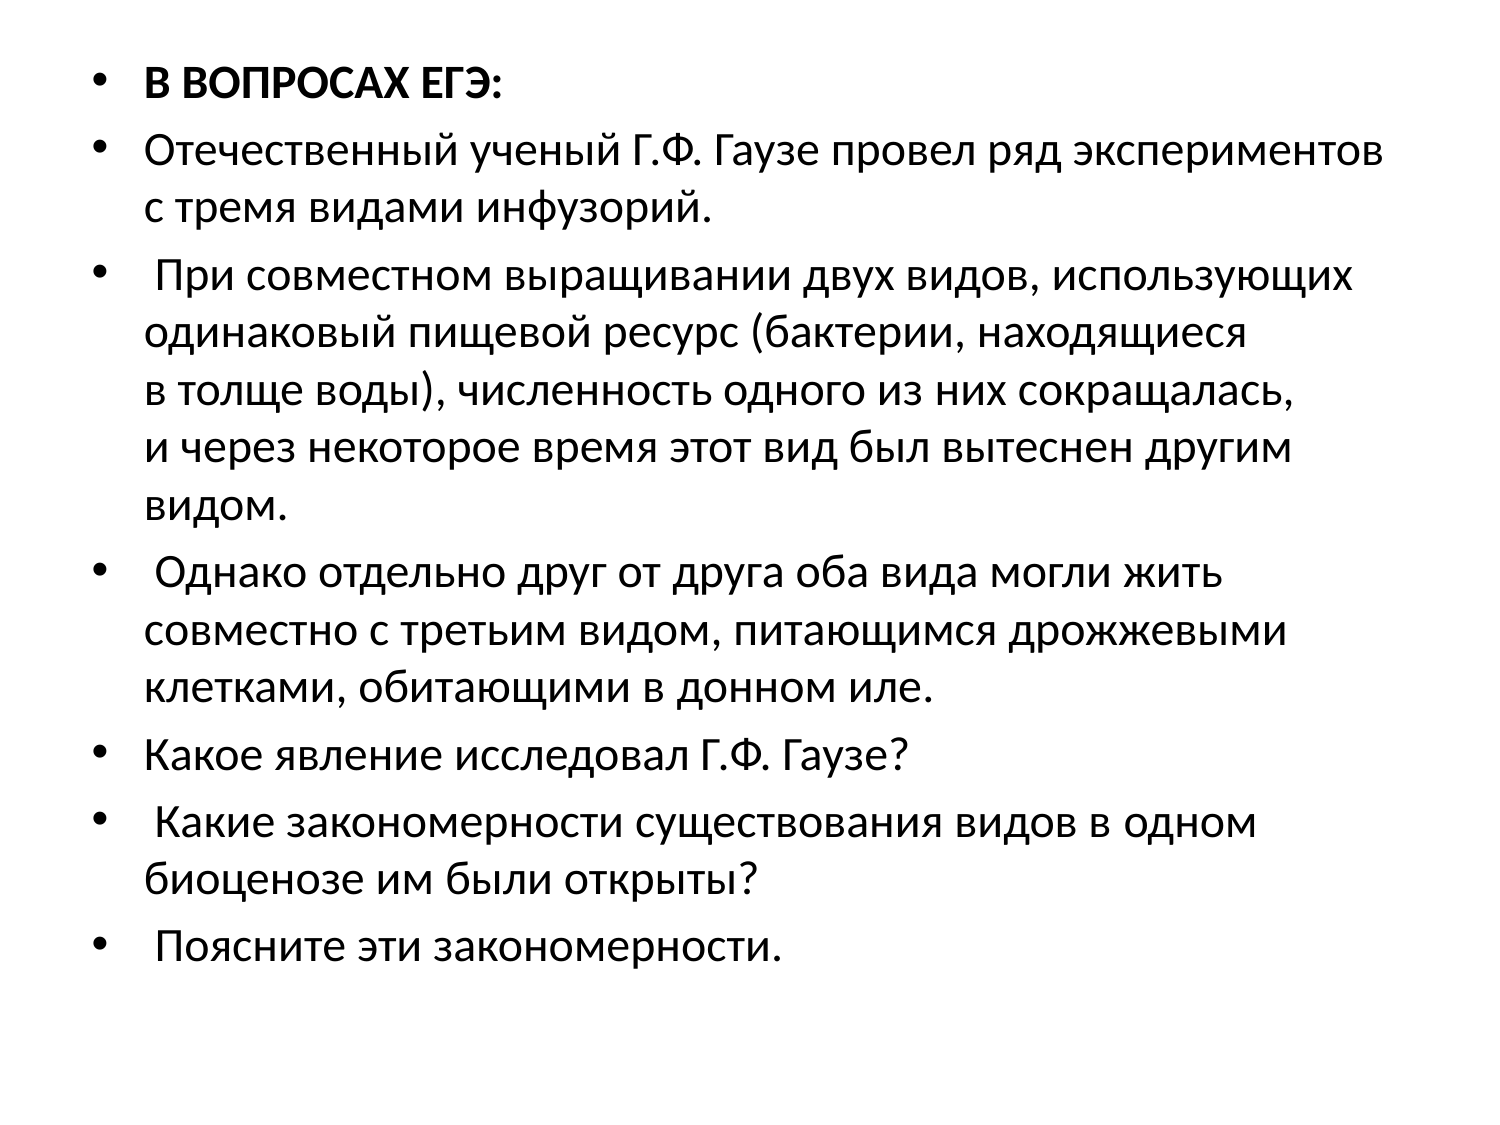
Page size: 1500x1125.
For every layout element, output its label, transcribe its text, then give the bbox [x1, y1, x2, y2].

list В ВОПРОСАХ ЕГЭ: Отечественный ученый Г.Ф. Гаузе провел ряд экспериментов с тремя видами инфузорий. При совместном выращивании двух видов, использующих одинаковый пищевой ресурс (бактерии, находящиеся в толще воды), численность одного из них сокращалась, и через некоторое время этот вид был вытеснен другим видом. Однако отдельно друг от друга оба вида могли жить совместно с третьим видом, питающимся дрожжевыми клетками, обитающими в донном иле. Какое явление исследовал Г.Ф. Гаузе? Какие закономерности существования видов в одном биоценозе им были открыты? Поясните эти закономерности. [76, 42, 1427, 986]
